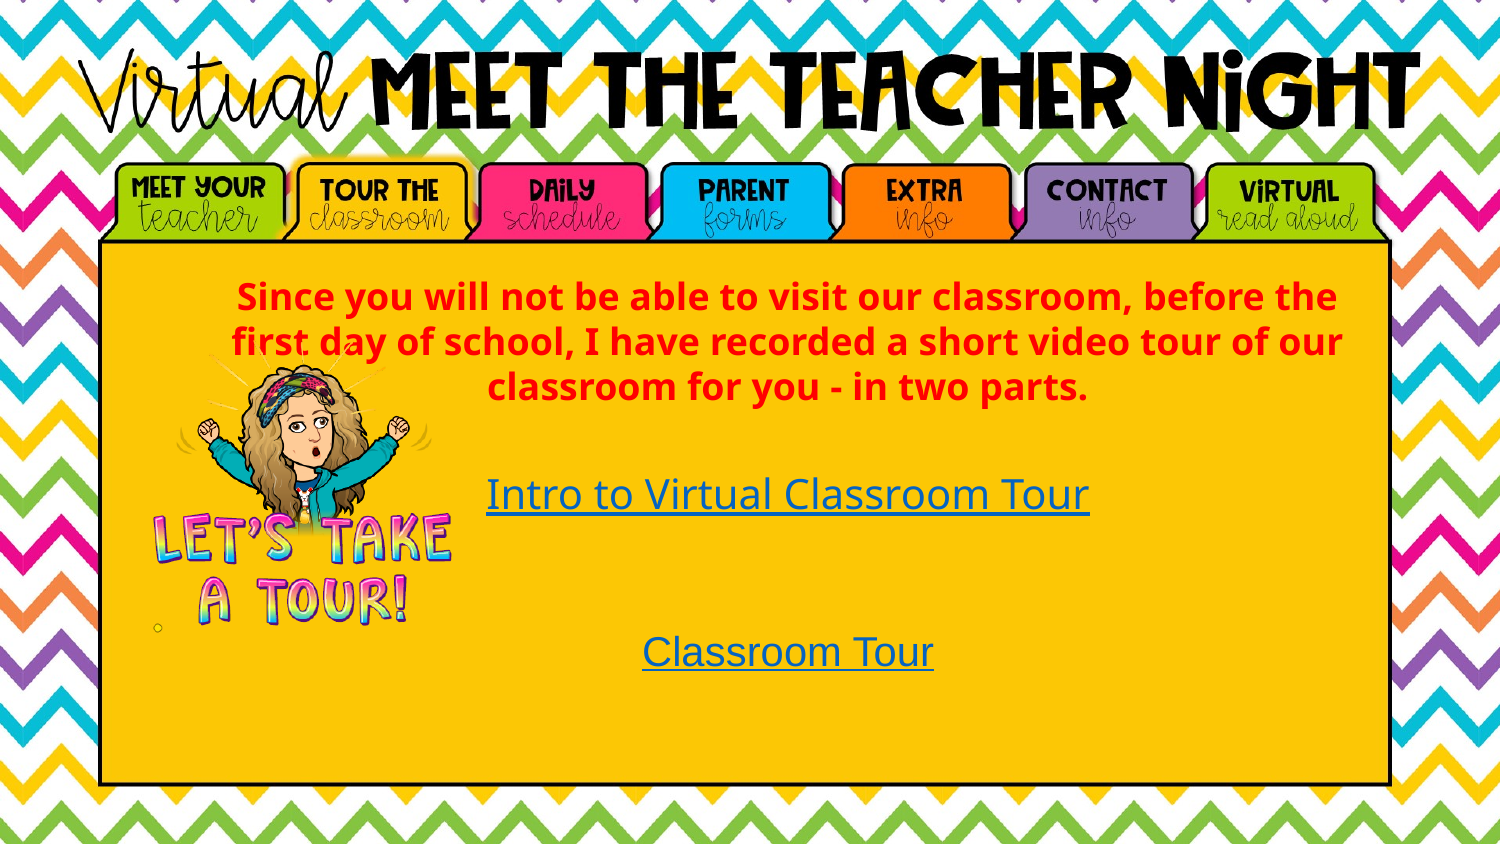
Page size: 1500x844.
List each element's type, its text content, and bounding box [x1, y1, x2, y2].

text_box [484, 170, 643, 236]
text_box [665, 170, 824, 236]
picture [0, 0, 1500, 844]
text_box [1028, 170, 1187, 236]
text_box [121, 170, 280, 236]
text_box [1209, 170, 1369, 236]
text_box Since you will not be able to visit our classroom, before the first day of school, I have recorded a short video tour of our classroom for you - in two parts. Intro to Virtual Classroom Tour Classroom Tour [190, 257, 1386, 381]
text_box [847, 170, 1006, 236]
text_box [302, 170, 461, 236]
